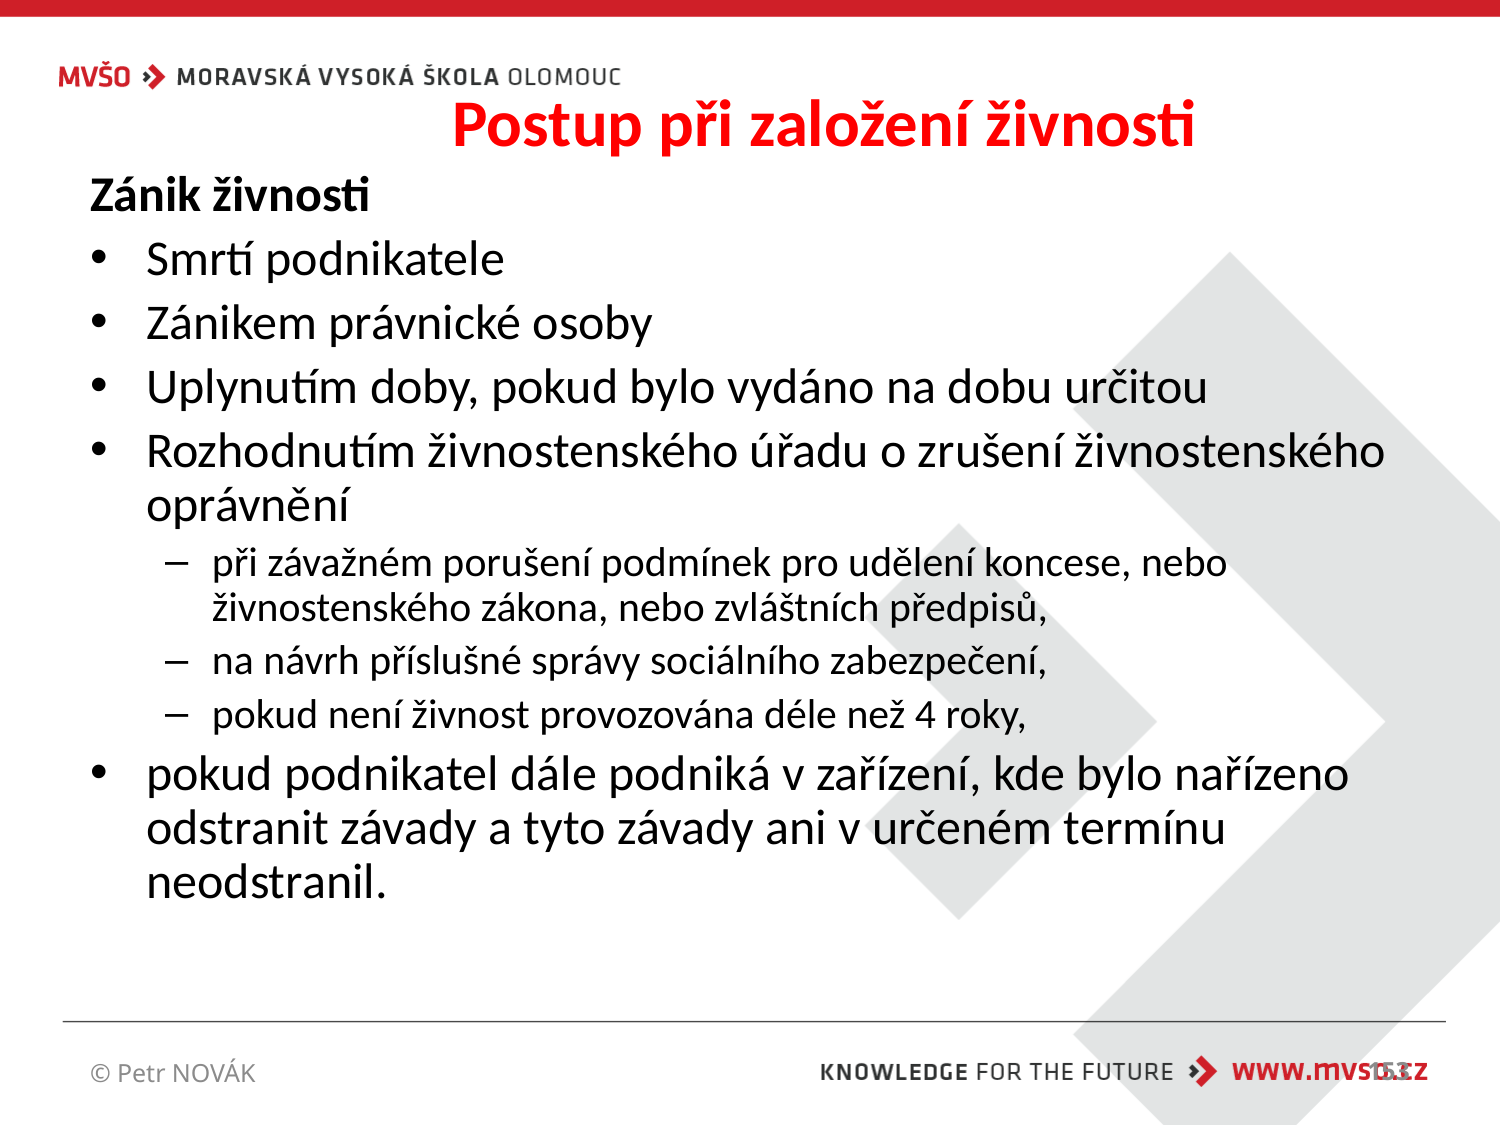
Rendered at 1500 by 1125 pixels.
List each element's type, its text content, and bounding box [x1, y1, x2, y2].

slide_number © Petr NOVÁK [75, 1047, 425, 1103]
picture [0, 0, 1500, 1125]
slide_number 153 [1074, 1047, 1425, 1103]
title Postup při založení živnosti [150, 26, 1500, 214]
list Zánik živnosti Smrtí podnikatele Zánikem právnické osoby Uplynutím doby, pokud bylo vydáno na dobu určitou Rozhodnutím živnostenského úřadu o zrušení živnostenského oprávnění při závažném porušení podmínek pro udělení koncese, nebo živnostenského zákona, nebo zvláštních předpisů, na návrh příslušné správy sociálního zabezpečení, pokud není živnost provozována déle než 4 roky, pokud podnikatel dále podniká v zařízení, kde bylo nařízeno odstranit závady a tyto závady ani v určeném termínu neodstranil. [75, 160, 1459, 1047]
